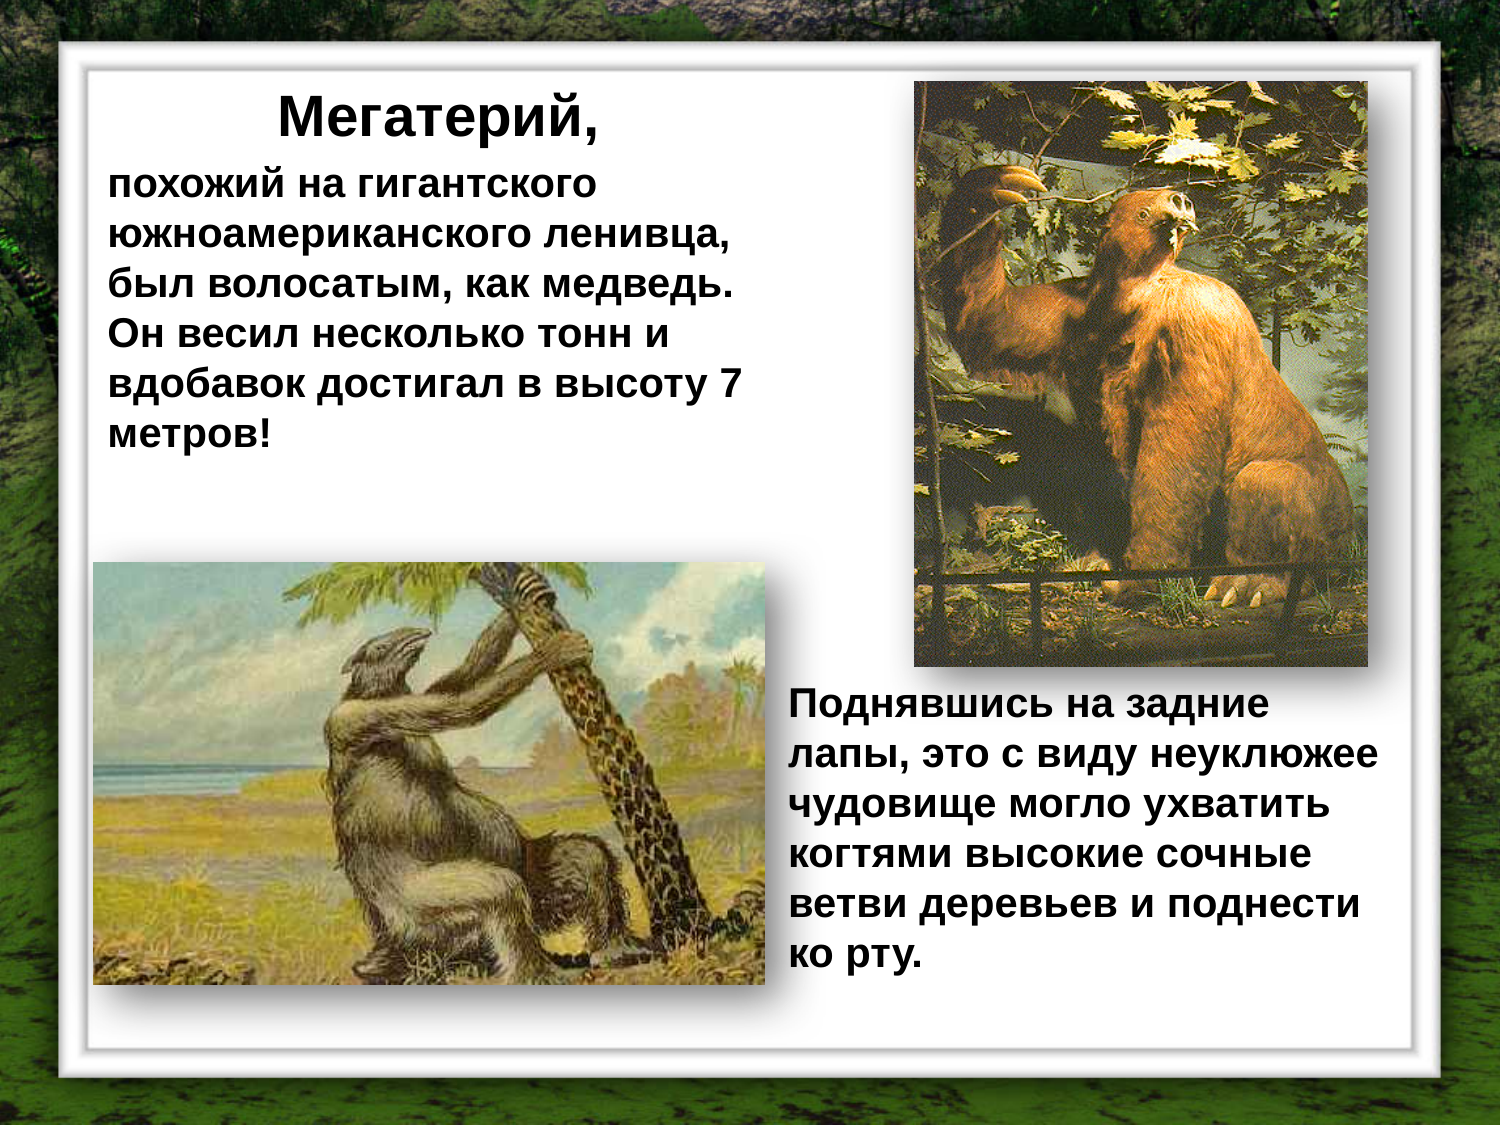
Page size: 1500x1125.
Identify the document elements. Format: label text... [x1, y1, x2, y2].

list Мегатерий, похожий на гигантского южноамериканского ленивца, был волосатым, как медведь. Он весил несколько тонн и вдобавок достигал в высоту 7 метров! [92, 70, 798, 516]
picture [0, 0, 1500, 1125]
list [93, 562, 765, 985]
text_box Поднявшись на задние лапы, это с виду неуклюжее чудовище могло ухватить когтями высокие сочные ветви деревьев и поднести ко рту. [773, 667, 1418, 1033]
